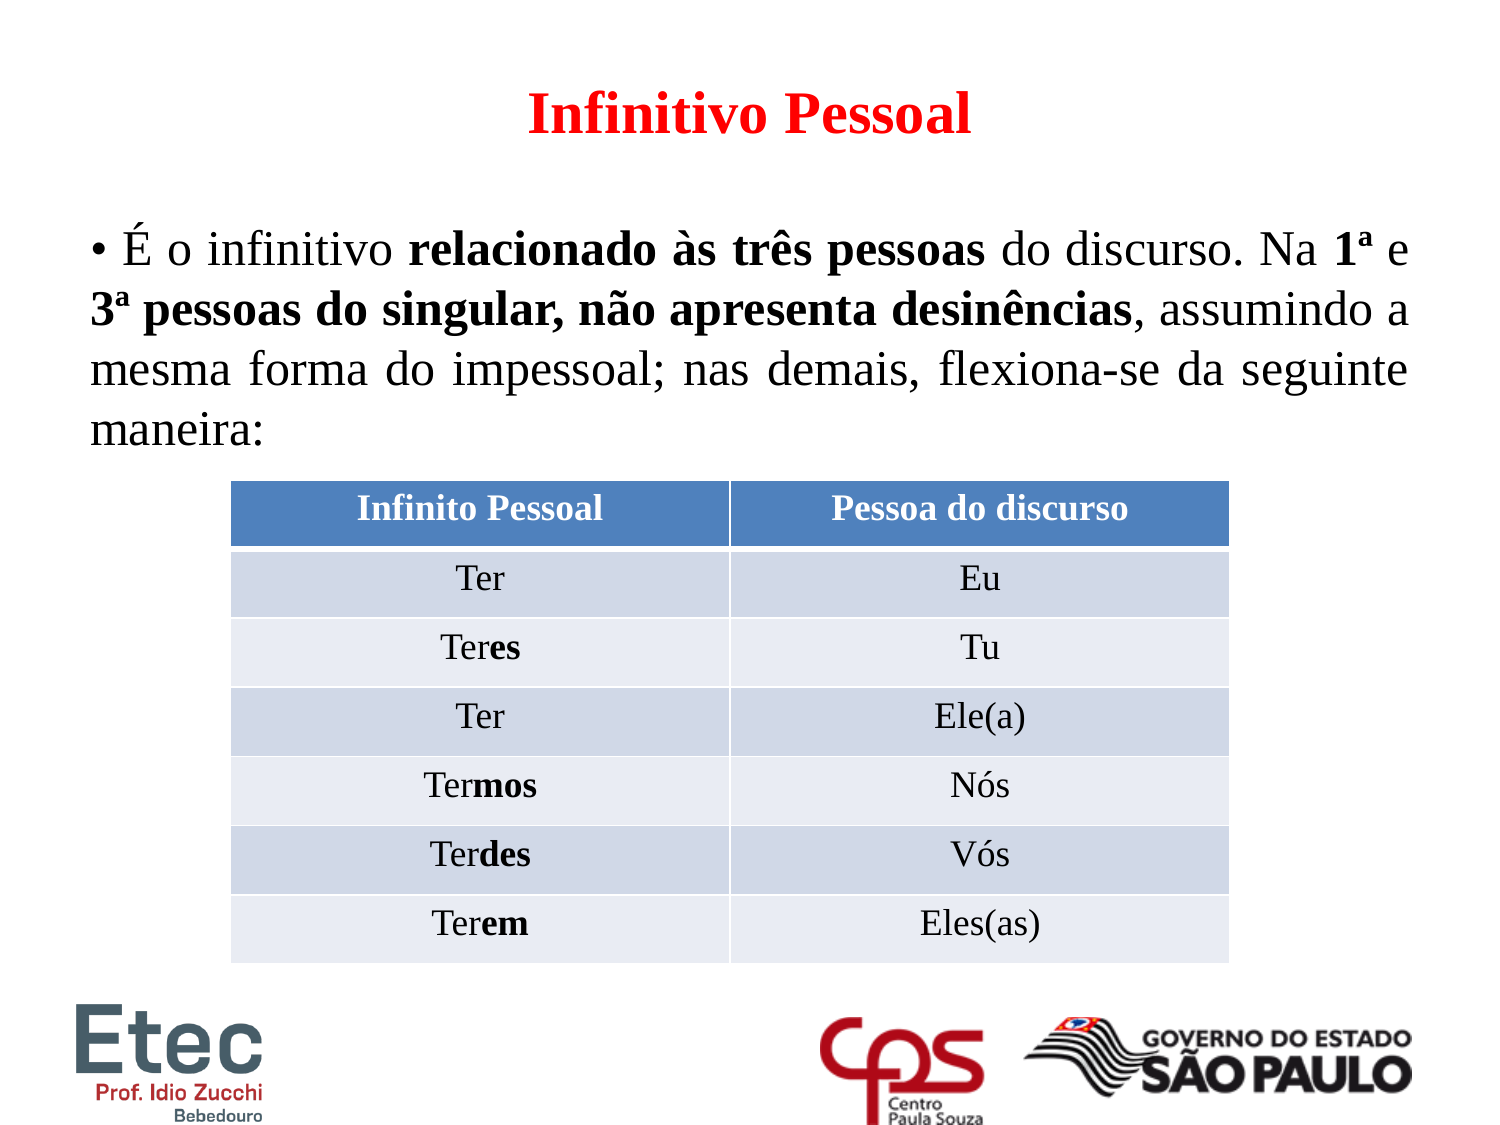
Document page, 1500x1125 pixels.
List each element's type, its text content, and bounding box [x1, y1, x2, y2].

table_cell Terdes [231, 826, 729, 894]
text_box [708, 102, 792, 133]
table_cell Ter [231, 552, 729, 617]
list • É o infinitivo relacionado às três pessoas do discurso. Na 1ª e 3ª pessoas do singular, não apresenta desinências, assumindo a mesma forma do impessoal; nas demais, flexiona-se da seguinte maneira: [75, 208, 1425, 1005]
text_box [734, 165, 766, 286]
picture [76, 1004, 262, 1122]
table_cell Nós [731, 757, 1229, 825]
table_cell Eu [731, 552, 1229, 617]
table_cell Terem [231, 896, 729, 963]
table_header Pessoa do discurso [731, 481, 1229, 546]
table_cell Ele(a) [731, 688, 1229, 756]
table_cell Vós [731, 826, 1229, 894]
table_cell Eles(as) [731, 896, 1229, 963]
table_cell Termos [231, 757, 729, 825]
table_cell Ter [231, 688, 729, 756]
title Infinitivo Pessoal [75, 45, 1425, 173]
table_header Infinito Pessoal [231, 481, 729, 546]
table_cell Teres [231, 619, 729, 686]
table_cell Tu [731, 619, 1229, 686]
picture [820, 1016, 1412, 1125]
